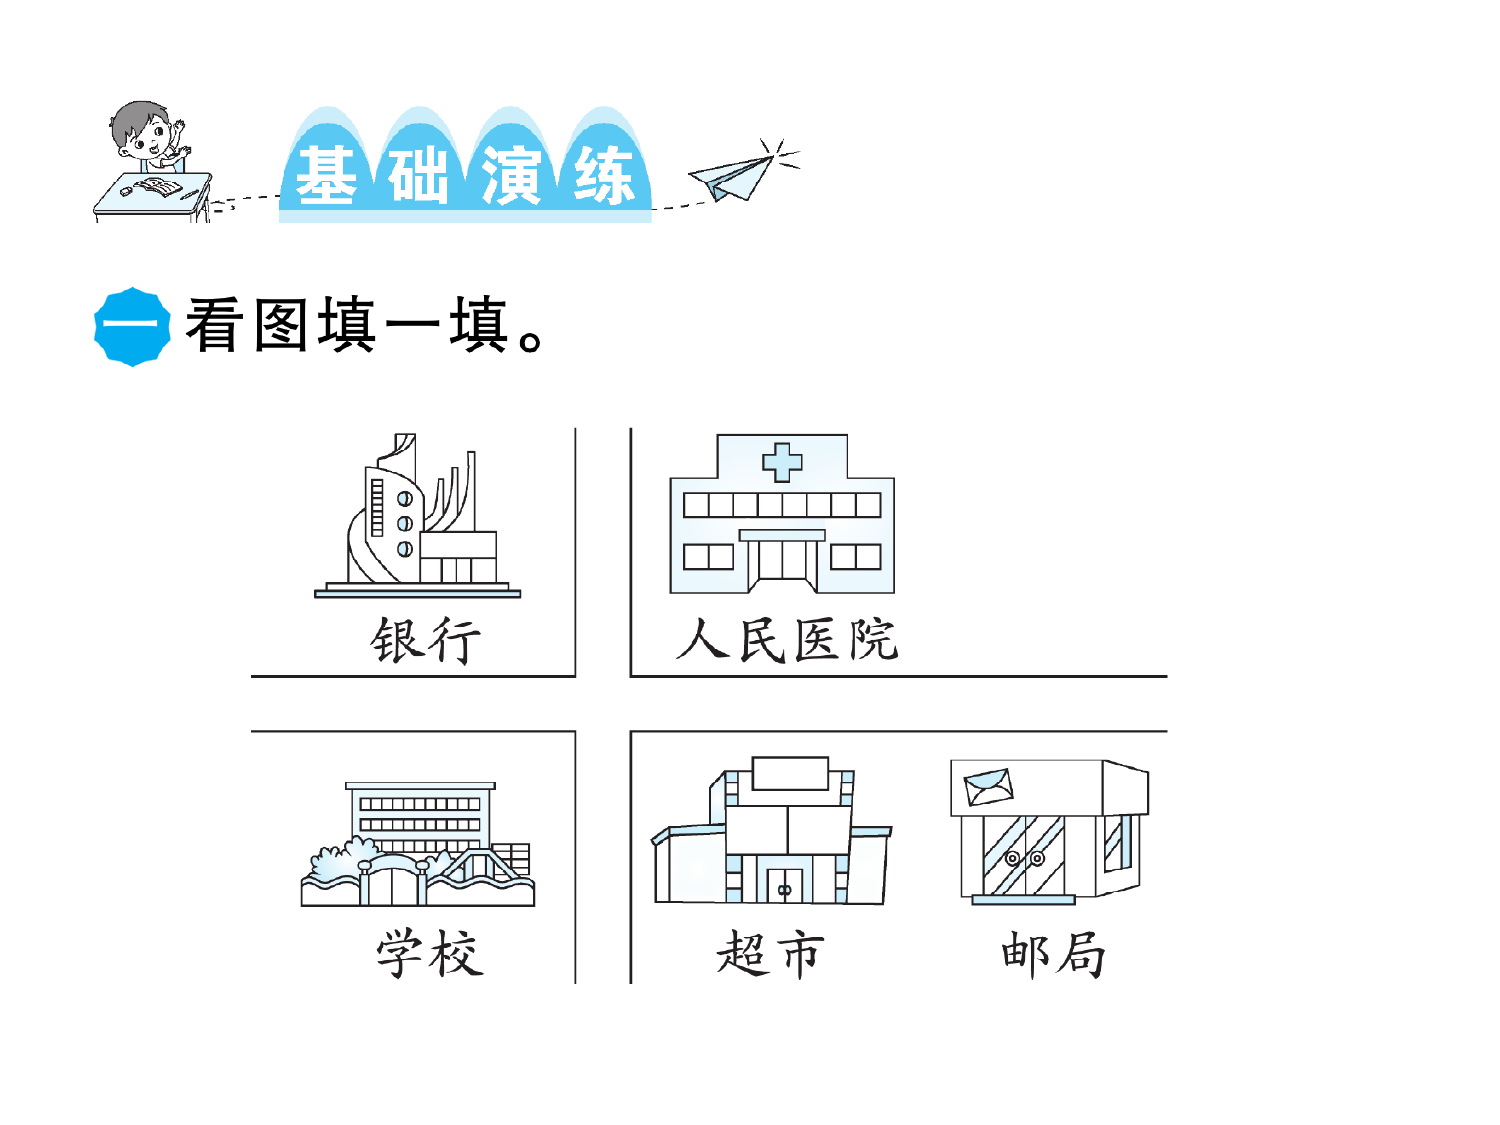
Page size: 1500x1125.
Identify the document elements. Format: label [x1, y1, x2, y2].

picture [88, 78, 1244, 1023]
